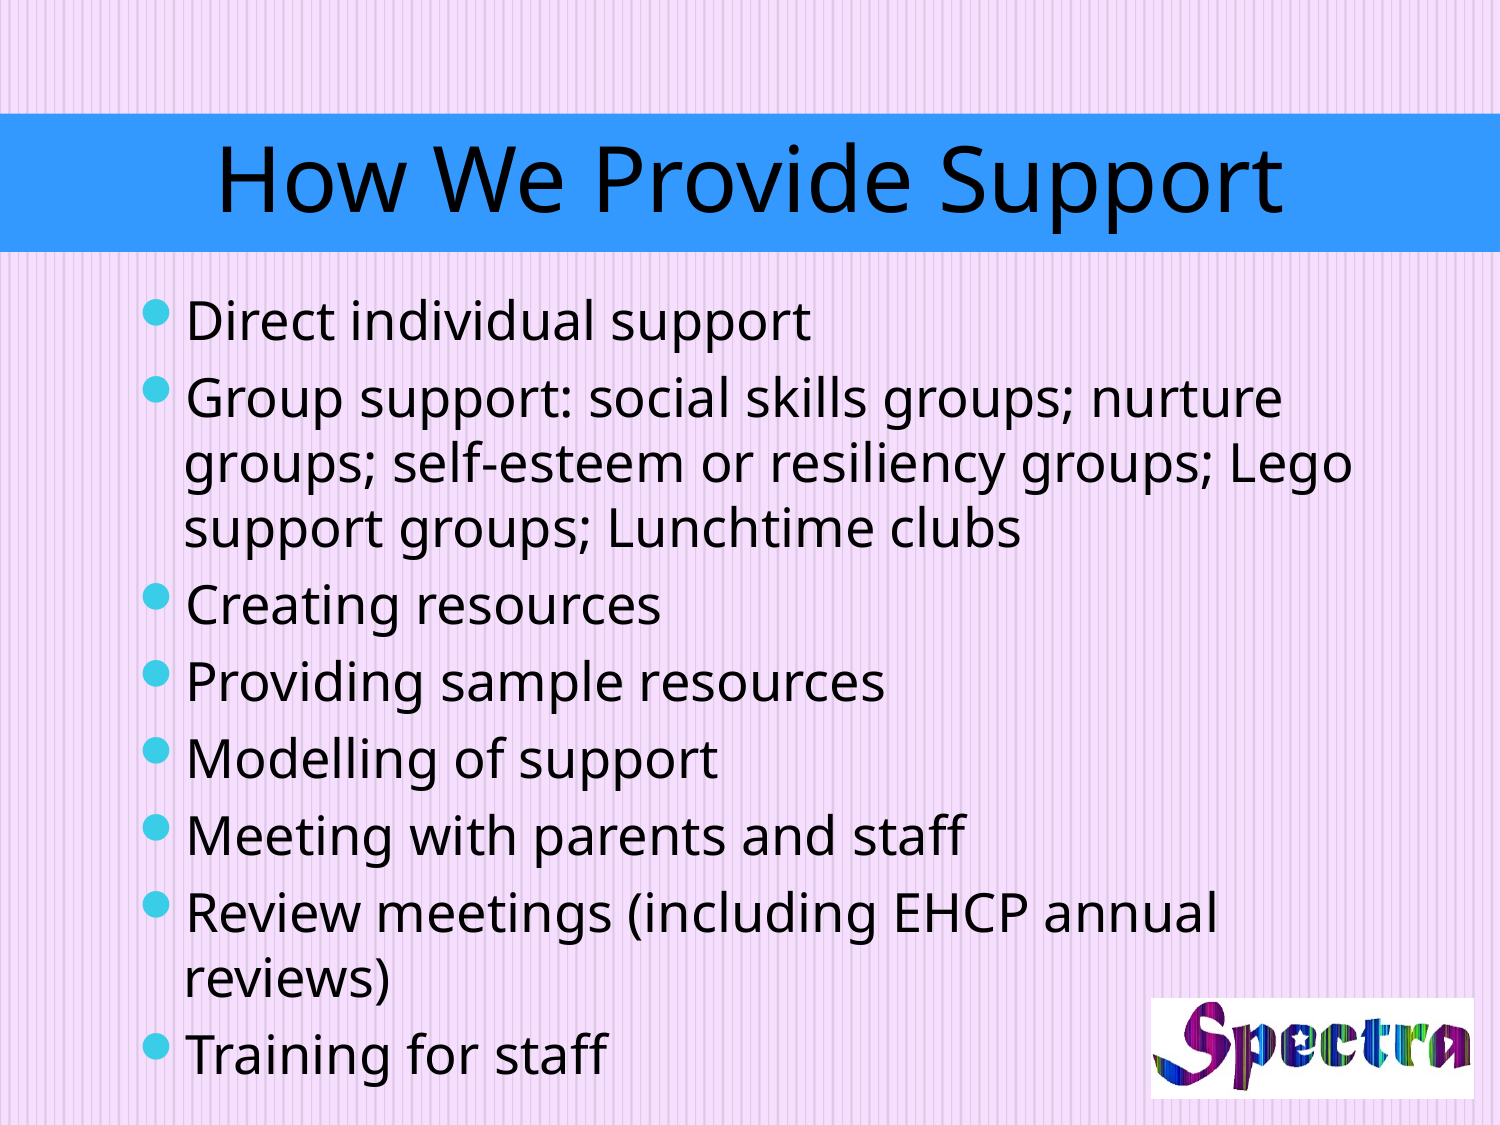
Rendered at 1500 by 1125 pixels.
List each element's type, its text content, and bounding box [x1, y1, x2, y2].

list Direct individual support Group support: social skills groups; nurture groups; self-esteem or resiliency groups; Lego support groups; Lunchtime clubs Creating resources Providing sample resources Modelling of support Meeting with parents and staff Review meetings (including EHCP annual reviews) Training for staff [123, 278, 1400, 971]
picture [1151, 998, 1474, 1099]
list How We Provide Support [0, 113, 1500, 253]
